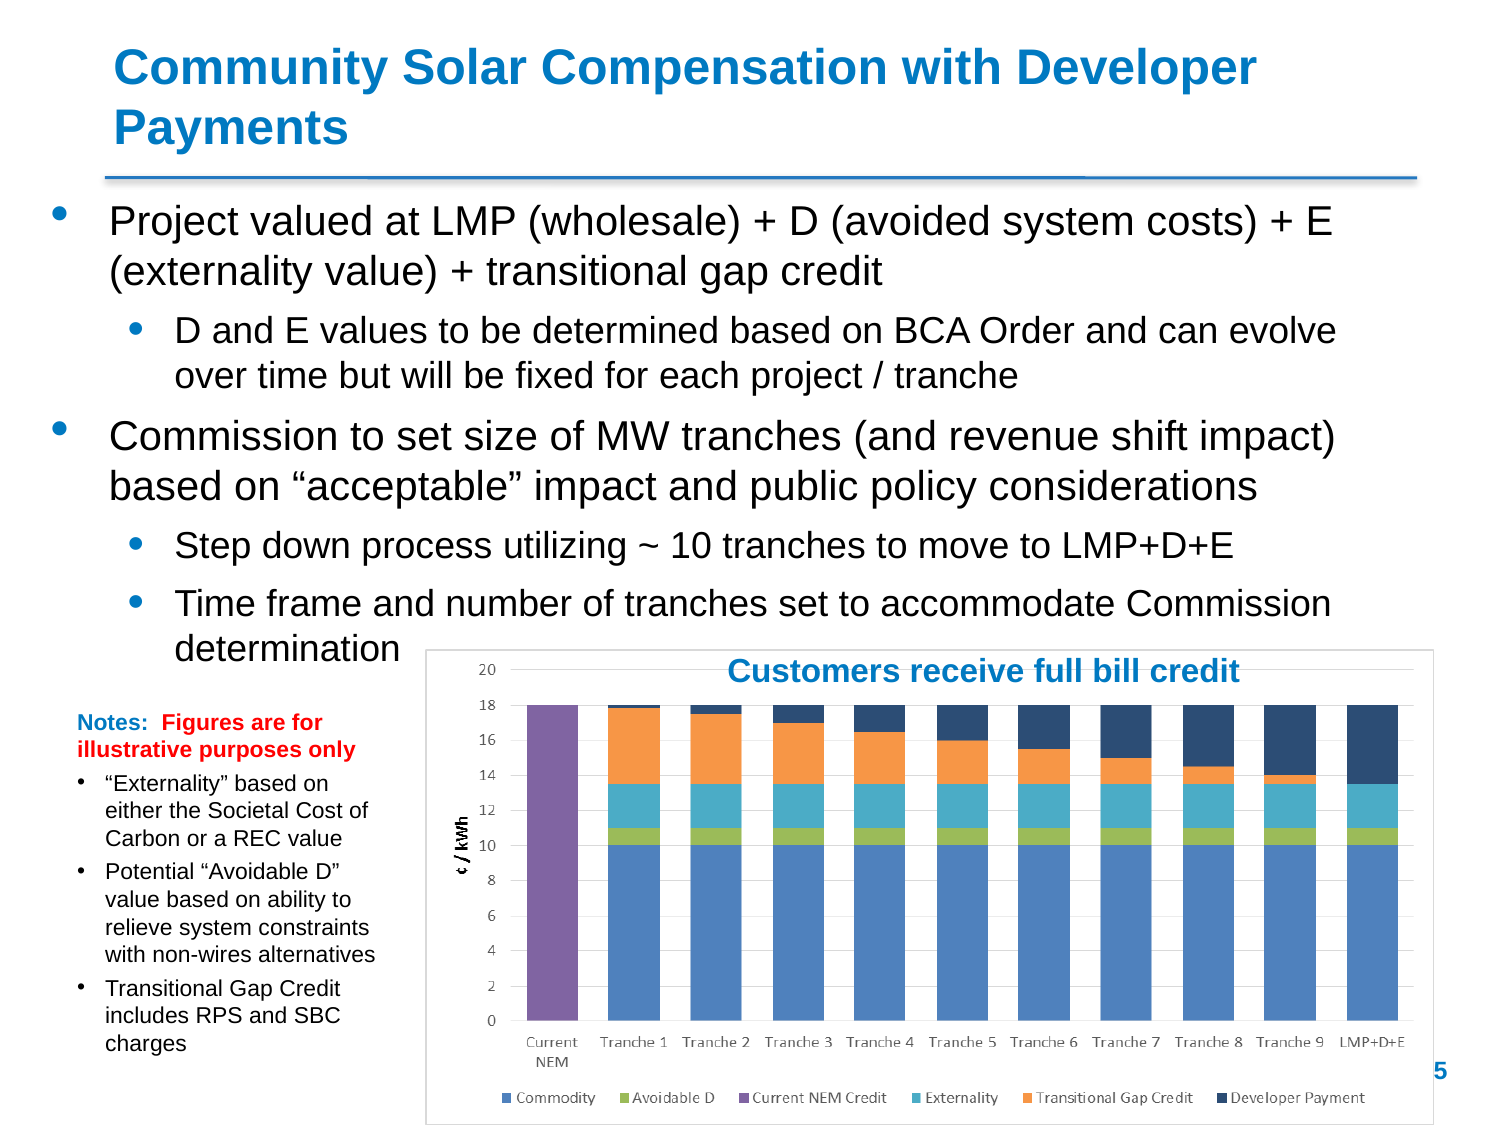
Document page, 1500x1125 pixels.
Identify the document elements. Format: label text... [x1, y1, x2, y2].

title Community Solar Compensation with Developer Payments [98, 59, 1351, 163]
text_box Project valued at LMP (wholesale) + D (avoided system costs) + E (externality value) + transitional gap credit D and E values to be determined based on BCA Order and can evolve over time but will be fixed for each project / tranche Commission to set size of MW tranches (and revenue shift impact) based on “acceptable” impact and public policy considerations Step down process utilizing ~ 10 tranches to move to LMP+D+E Time frame and number of tranches set to accommodate Commission determination [37, 185, 1388, 700]
text_box Customers receive full bill credit [712, 641, 1263, 648]
picture [424, 649, 1434, 1125]
text_box Notes: Figures are for illustrative purposes only “Externality” based on either the Societal Cost of Carbon or a REC value Potential “Avoidable D” value based on ability to relieve system constraints with non-wires alternatives Transitional Gap Credit includes RPS and SBC charges [62, 699, 396, 1063]
slide_number 4 [1438, 1046, 1463, 1107]
